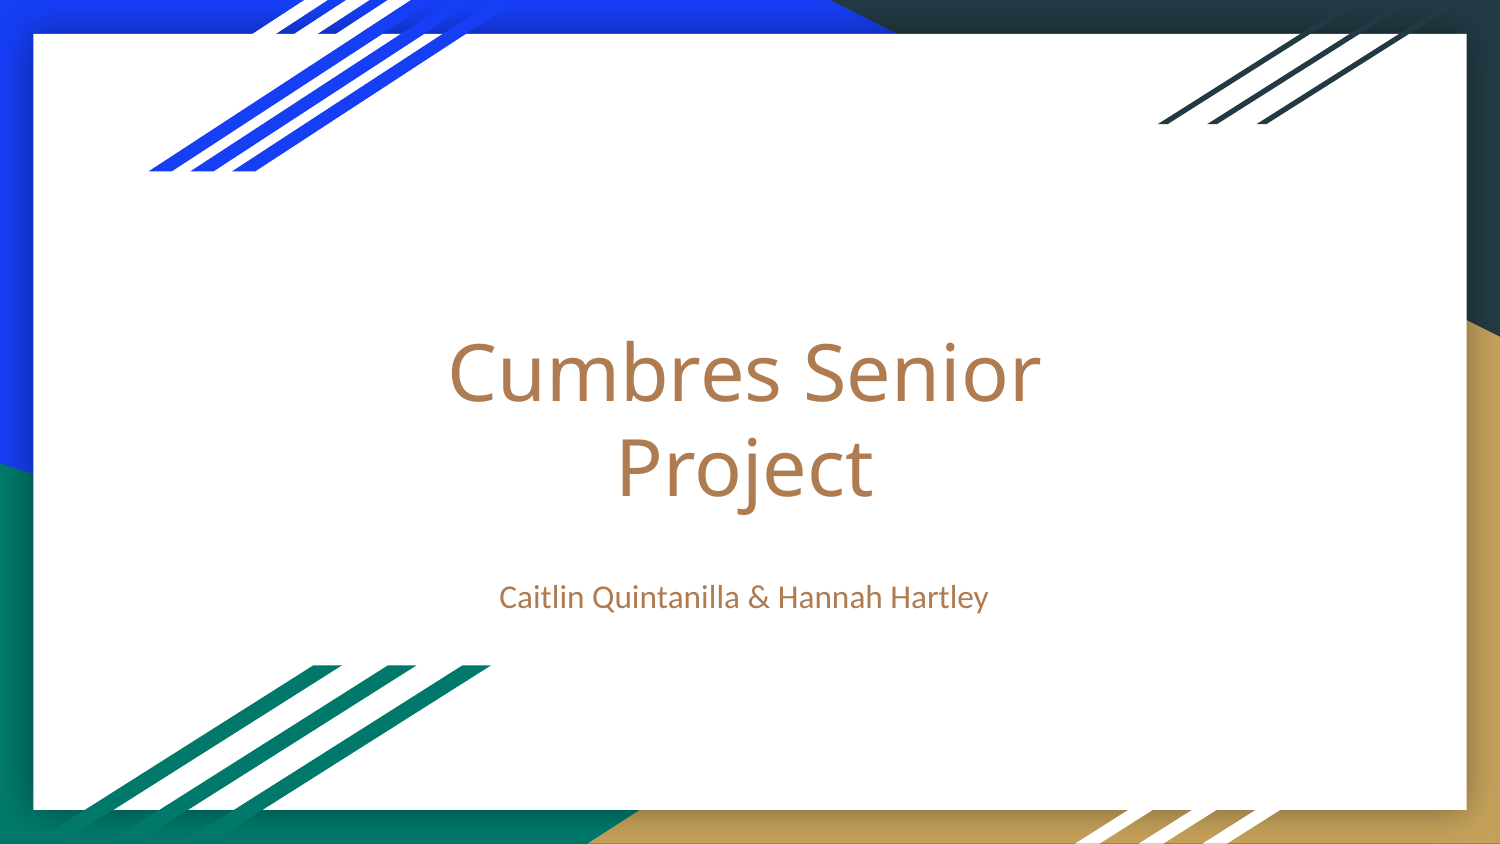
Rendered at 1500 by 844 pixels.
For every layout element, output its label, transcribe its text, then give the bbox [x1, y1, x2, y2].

subtitle Caitlin Quintanilla & Hannah Hartley [304, 559, 1185, 647]
title Cumbres Senior Project [304, 298, 1185, 538]
